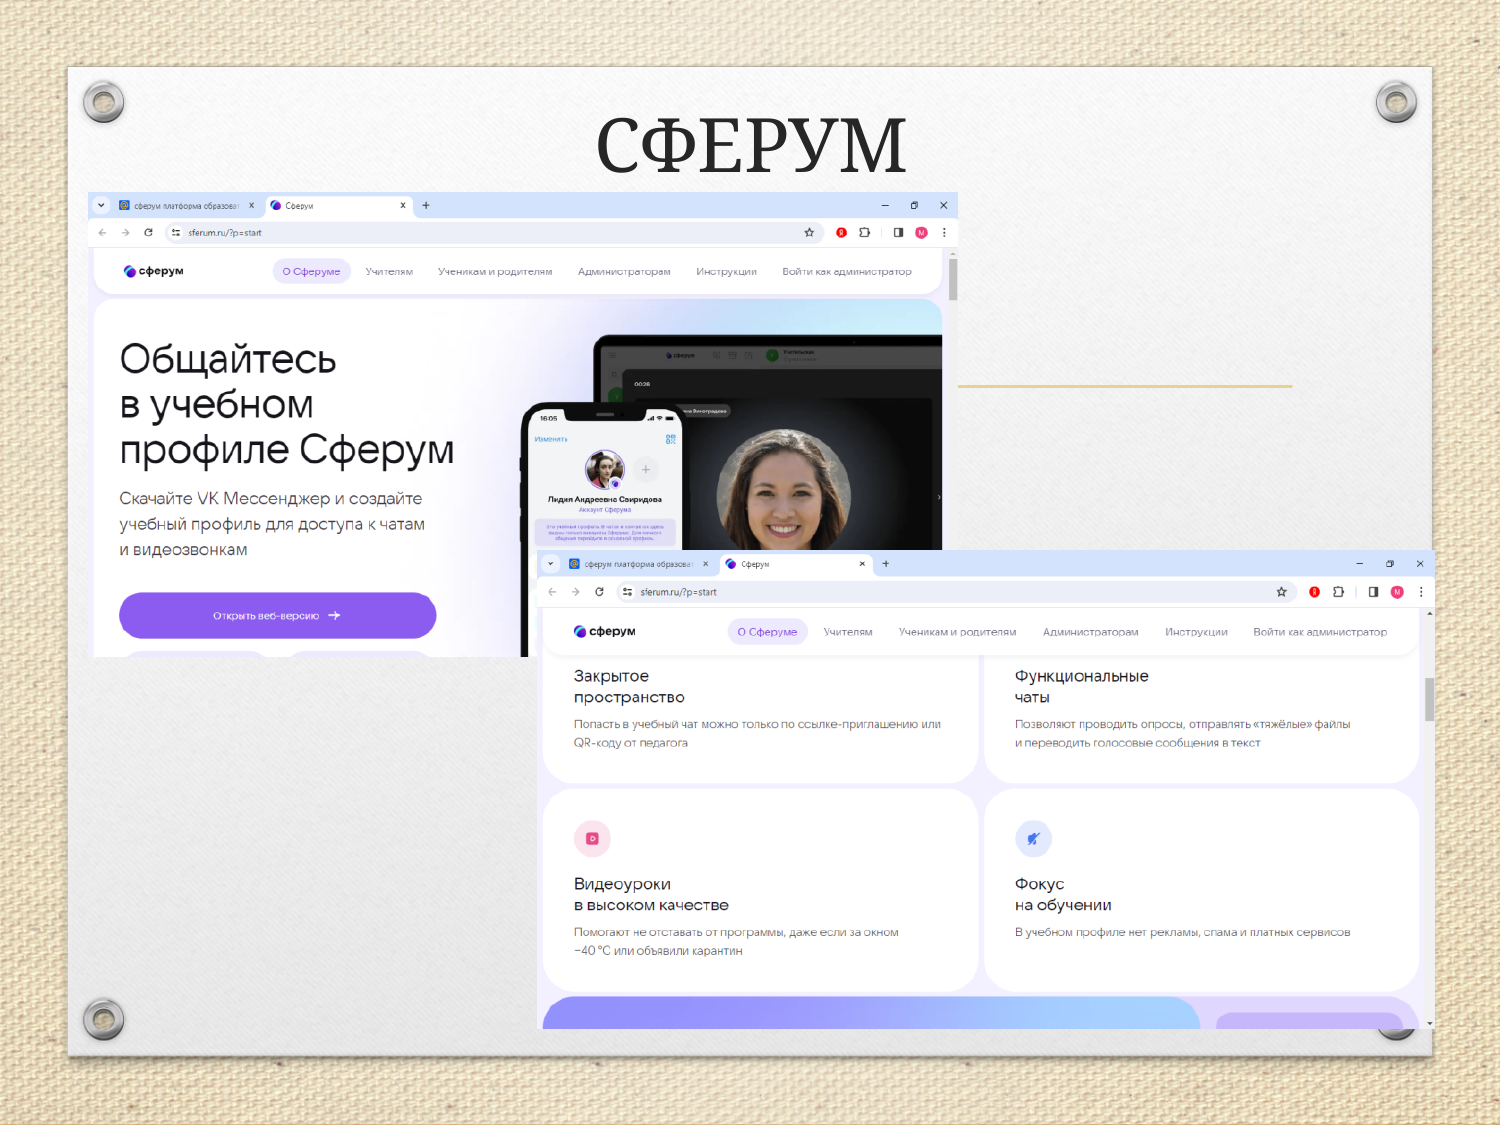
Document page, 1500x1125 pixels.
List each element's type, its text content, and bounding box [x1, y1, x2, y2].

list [88, 192, 958, 657]
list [537, 550, 1436, 1030]
title СФЕРУМ [194, 90, 1310, 196]
picture [0, 0, 1500, 1125]
